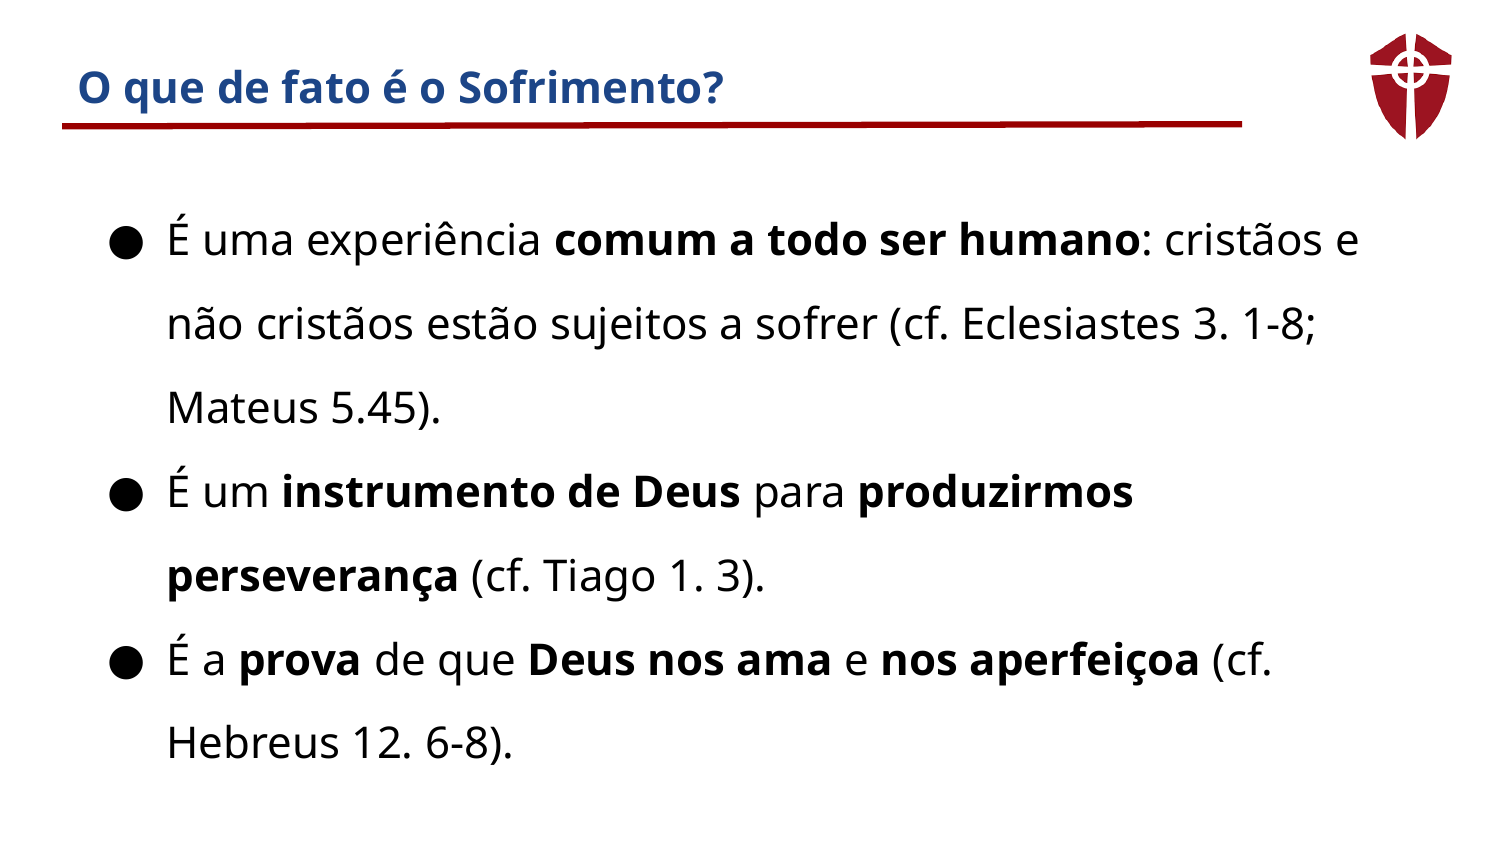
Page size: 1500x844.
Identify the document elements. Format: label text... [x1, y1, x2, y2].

text_box É uma experiência comum a todo ser humano: cristãos e não cristãos estão sujeitos a sofrer (cf. Eclesiastes 3. 1-8; Mateus 5.45). É um instrumento de Deus para produzirmos perseverança (cf. Tiago 1. 3). É a prova de que Deus nos ama e nos aperfeiçoa (cf. Hebreus 12. 6-8). [76, 164, 1424, 754]
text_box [61, 123, 1243, 127]
text_box O que de fato é o Sofrimento? [62, 44, 1285, 127]
picture [1351, 25, 1472, 146]
